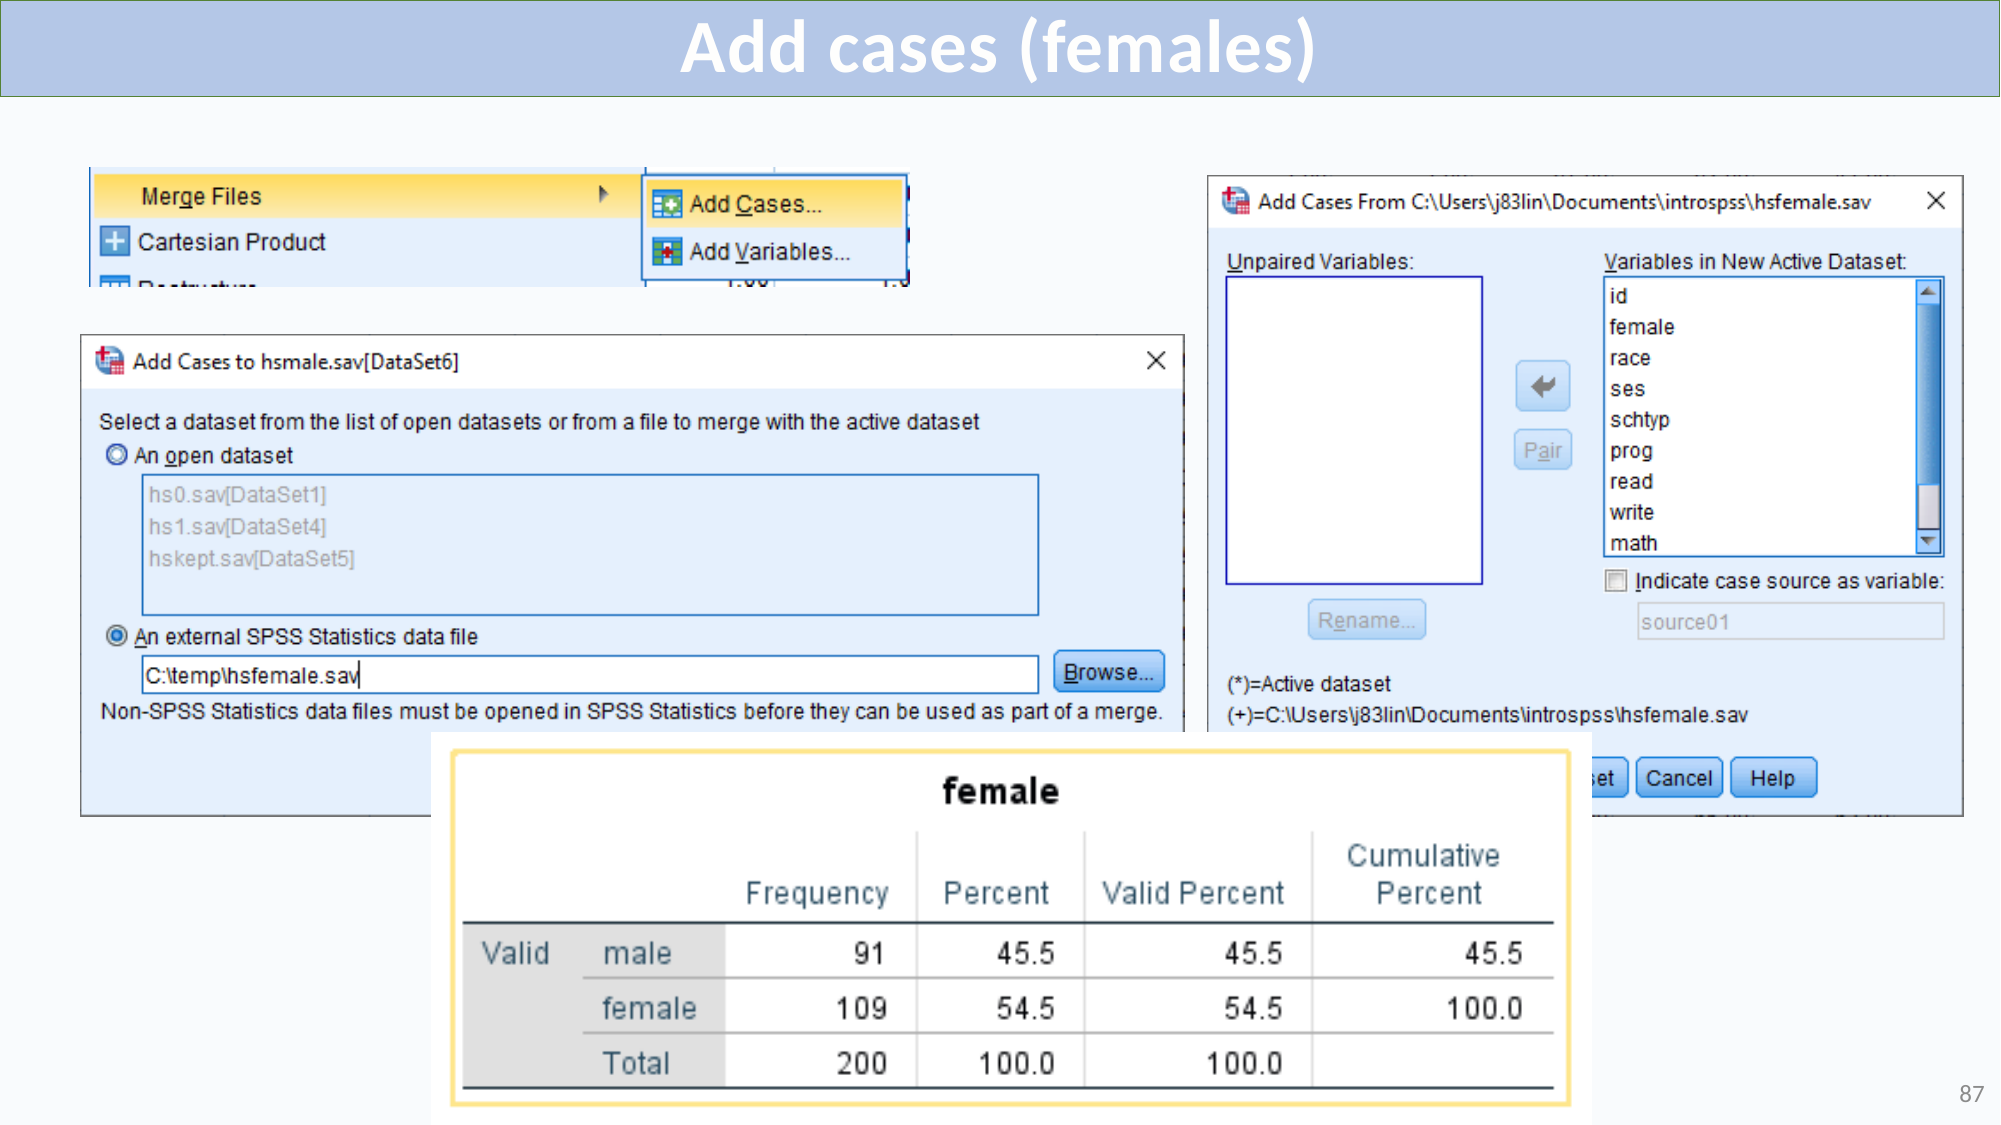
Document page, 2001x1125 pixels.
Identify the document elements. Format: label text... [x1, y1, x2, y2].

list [89, 167, 910, 287]
title Add cases (females) [0, 0, 2000, 97]
picture [80, 175, 1964, 1125]
slide_number 87 [1825, 1060, 2000, 1125]
